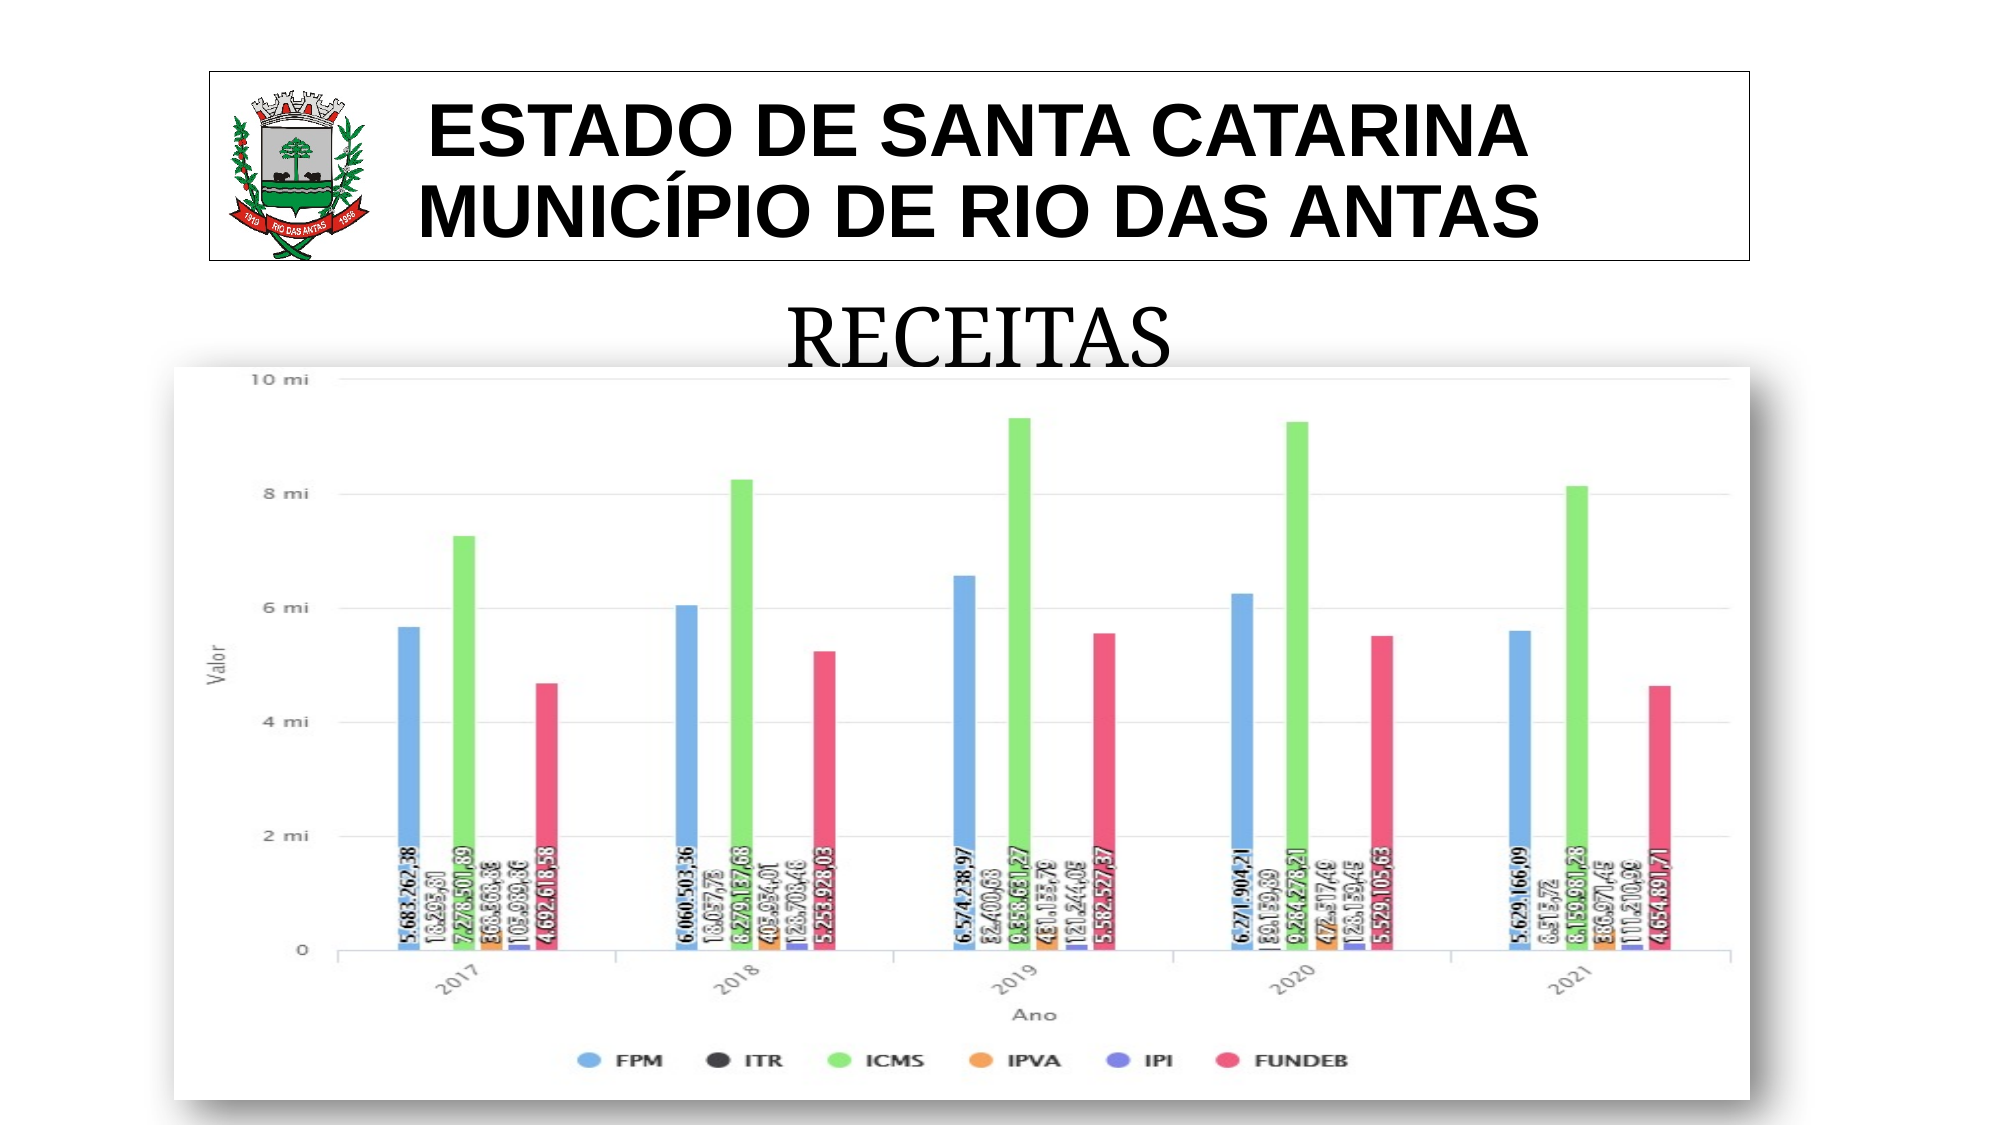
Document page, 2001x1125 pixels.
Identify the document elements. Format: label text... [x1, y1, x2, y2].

picture [174, 367, 1750, 1100]
picture [228, 90, 370, 261]
title ESTADO DE SANTA CATARINA MUNICÍPIO DE RIO DAS ANTAS [209, 71, 1750, 261]
table_cell Habitação Urbana [209, 361, 1750, 367]
subtitle RECEITAS [209, 287, 1750, 353]
